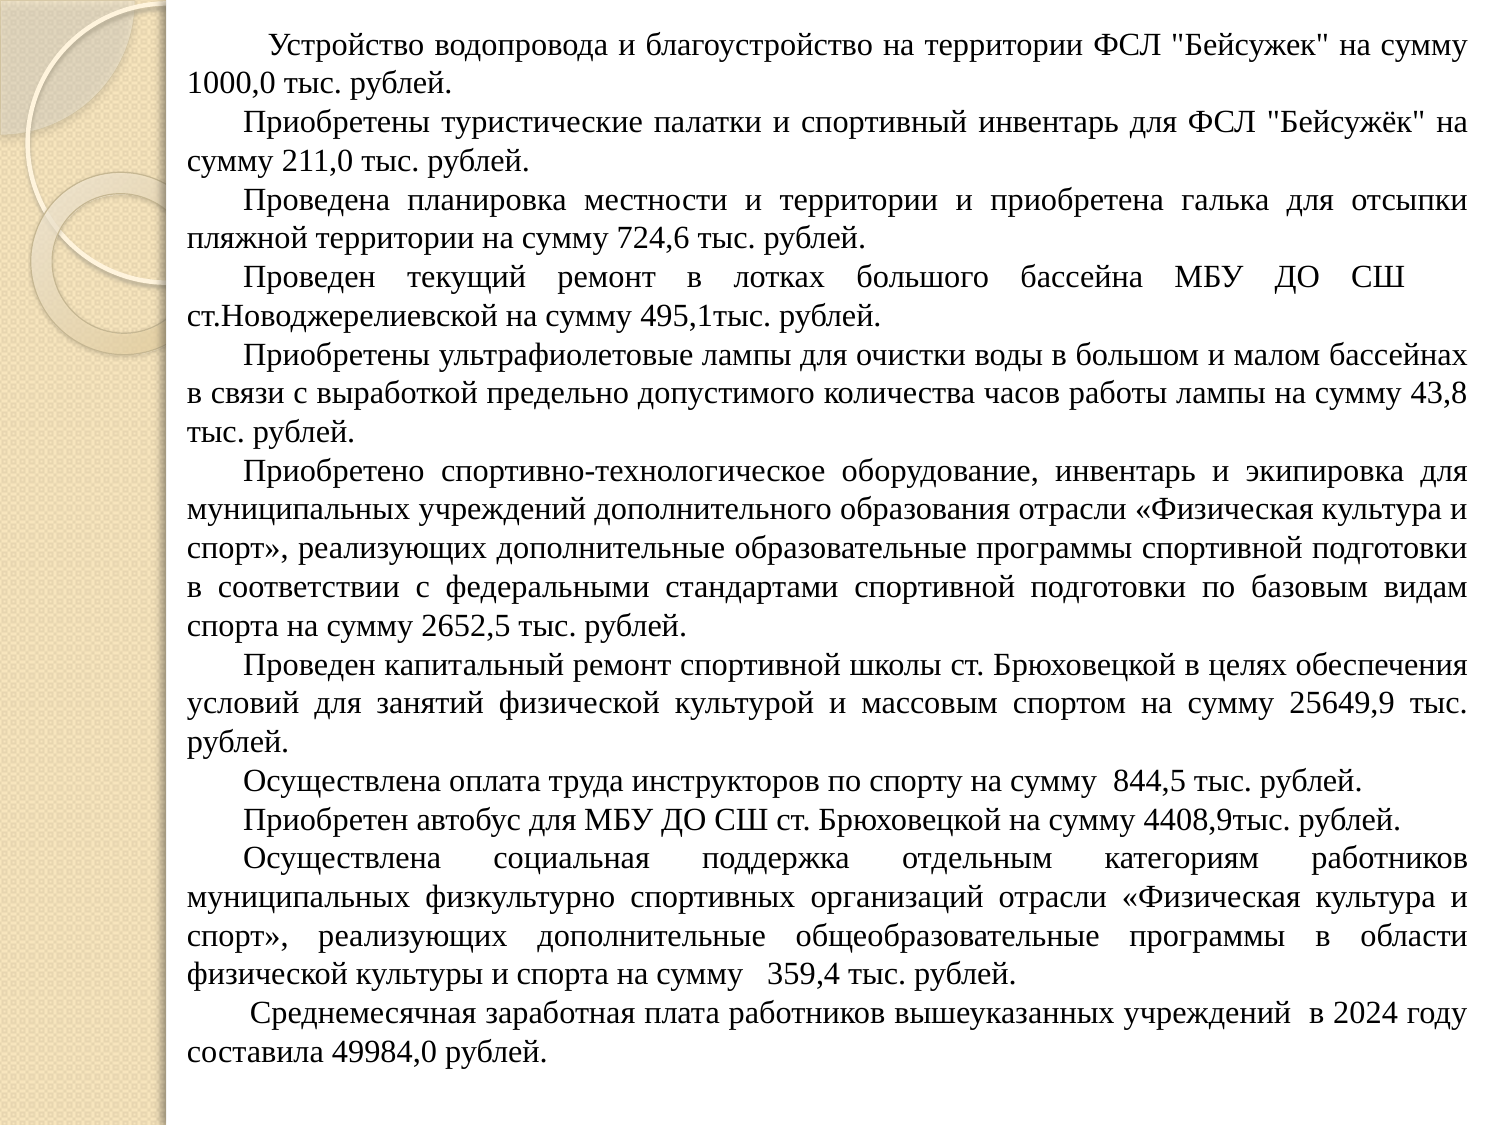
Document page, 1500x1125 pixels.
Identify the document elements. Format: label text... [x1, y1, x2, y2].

text_box Устройство водопровода и благоустройство на территории ФСЛ "Бейсужек" на сумму 1000,0 тыс. рублей. Приобретены туристические палатки и спортивный инвентарь для ФСЛ "Бейсужёк" на сумму 211,0 тыс. рублей. Проведена планировка местности и территории и приобретена галька для отсыпки пляжной территории на сумму 724,6 тыс. рублей. Проведен текущий ремонт в лотках большого бассейна МБУ ДО СШ ст.Новоджерелиевской на сумму 495,1тыс. рублей. Приобретены ультрафиолетовые лампы для очистки воды в большом и малом бассейнах в связи с выработкой предельно допустимого количества часов работы лампы на сумму 43,8 тыс. рублей. Приобретено спортивно-технологическое оборудование, инвентарь и экипировка для муниципальных учреждений дополнительного образования отрасли «Физическая культура и спорт», реализующих дополнительные образовательные программы спортивной подготовки в соответствии с федеральными стандартами спортивной подготовки по базовым видам спорта на сумму 2652,5 тыс. рублей. Проведен капитальный ремонт спортивной школы ст. Брюховецкой в целях обеспечения условий для занятий физической культурой и массовым спортом на сумму 25649,9 тыс. рублей. Осуществлена оплата труда инструкторов по спорту на сумму 844,5 тыс. рублей. Приобретен автобус для МБУ ДО СШ ст. Брюховецкой на сумму 4408,9тыс. рублей. Осуществлена социальная поддержка отдельным категориям работников муниципальных физкультурно спортивных организаций отрасли «Физическая культура и спорт», реализующих дополнительные общеобразовательные программы в области физической культуры и спорта на сумму 359,4 тыс. рублей. Среднемесячная заработная плата работников вышеуказанных учреждений в 2024 году составила 49984,0 рублей. [172, 15, 1484, 1077]
